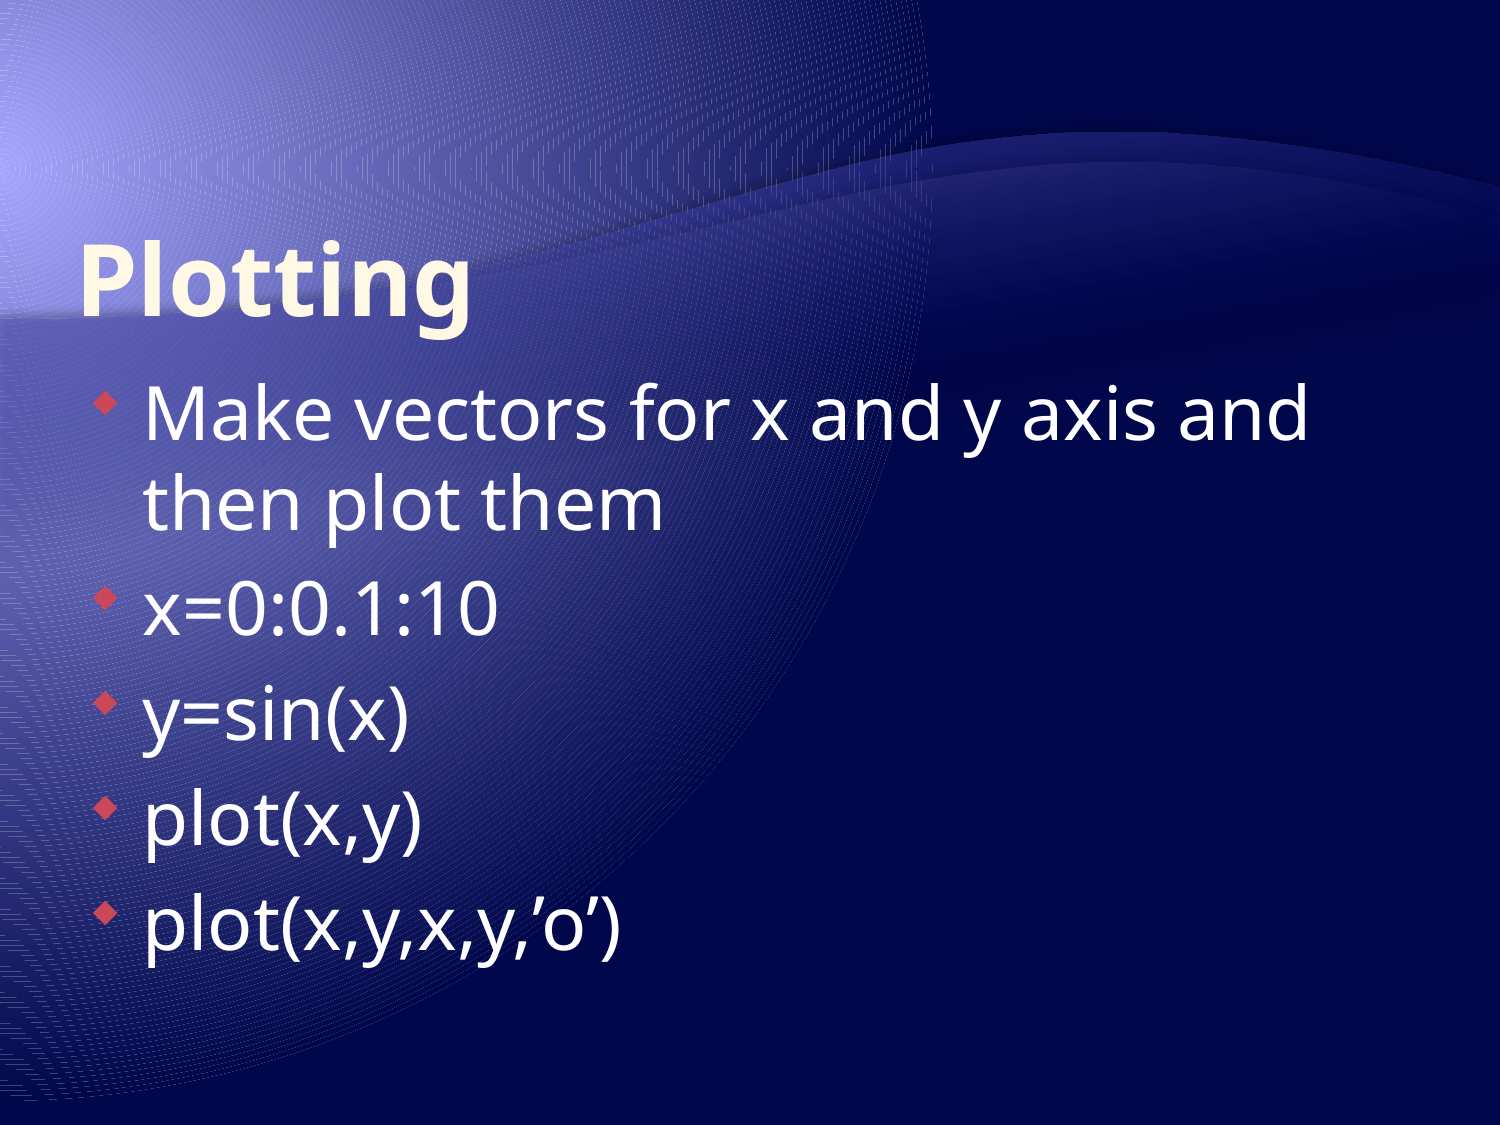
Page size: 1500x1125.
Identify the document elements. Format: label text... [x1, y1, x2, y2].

list Make vectors for x and y axis and then plot them x=0:0.1:10 y=sin(x) plot(x,y) plot(x,y,x,y,’o’) [75, 357, 1425, 1033]
title Plotting [75, 87, 1425, 338]
